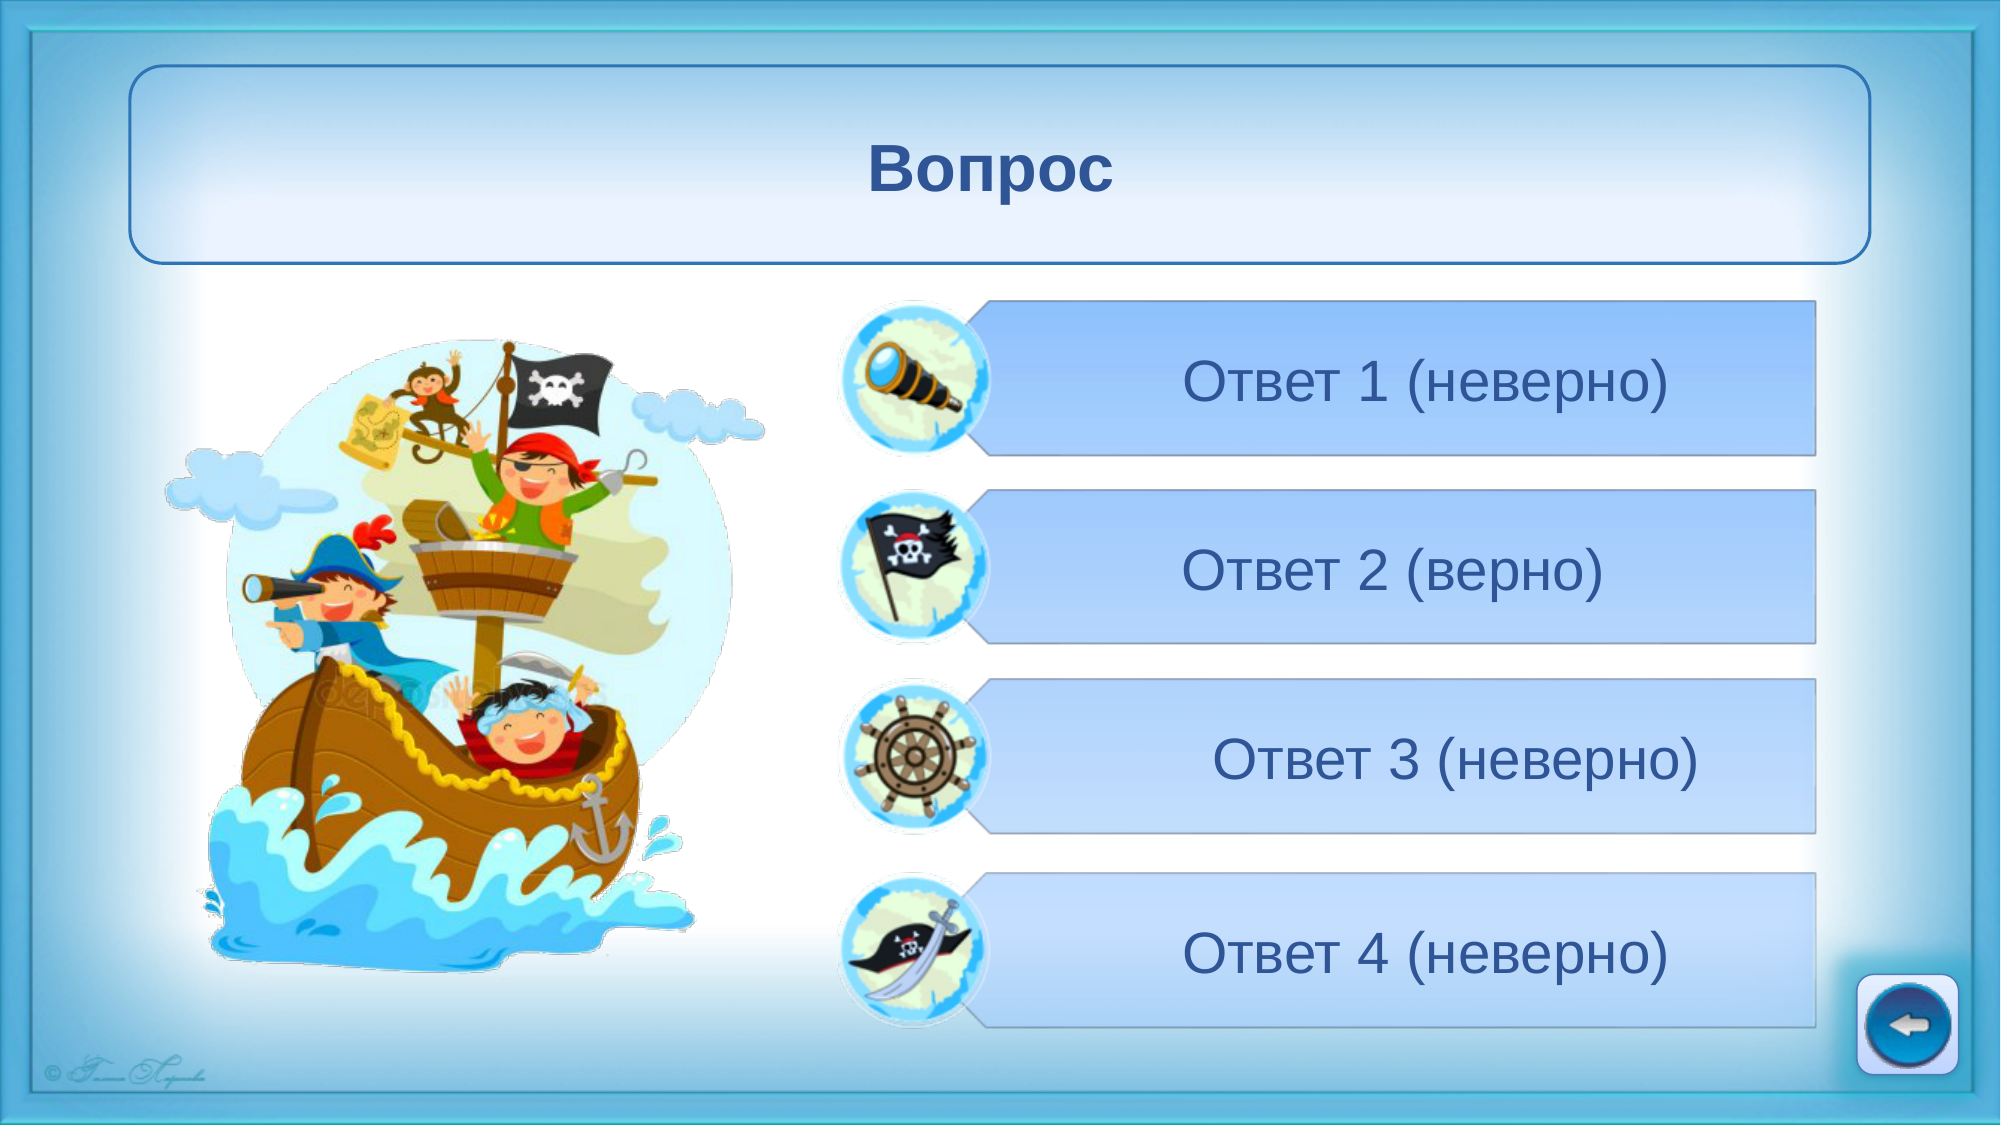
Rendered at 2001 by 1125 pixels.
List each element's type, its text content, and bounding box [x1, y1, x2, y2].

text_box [836, 299, 1818, 458]
picture [0, 0, 2001, 1125]
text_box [837, 677, 1818, 836]
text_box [1856, 974, 1959, 1075]
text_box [836, 871, 1818, 1030]
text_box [836, 488, 1818, 646]
text_box Вопрос [129, 65, 1871, 264]
